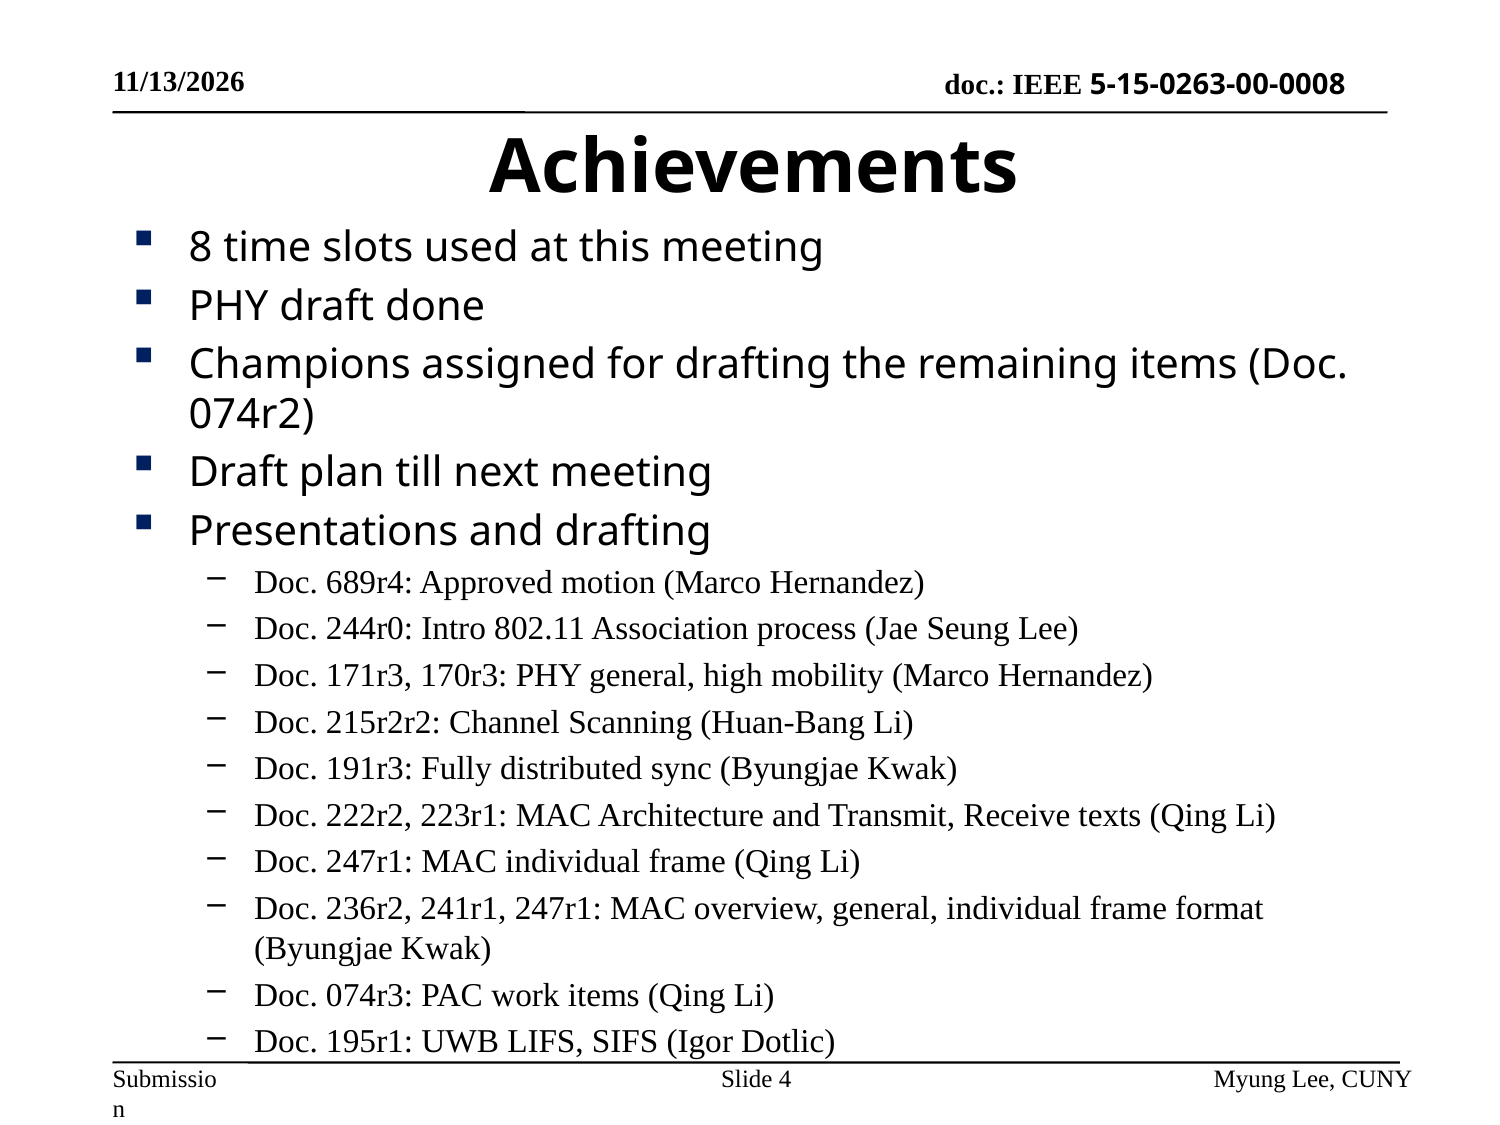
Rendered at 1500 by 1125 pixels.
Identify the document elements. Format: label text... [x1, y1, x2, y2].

title Achievements [116, 74, 1393, 212]
footer Myung Lee, CUNY [855, 1061, 1413, 1124]
slide_number Slide 4 [712, 1061, 800, 1093]
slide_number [112, 61, 376, 98]
list 8 time slots used at this meeting PHY draft done Champions assigned for drafting the remaining items (Doc. 074r2) Draft plan till next meeting Presentations and drafting Doc. 689r4: Approved motion (Marco Hernandez) Doc. 244r0: Intro 802.11 Association process (Jae Seung Lee) Doc. 171r3, 170r3: PHY general, high mobility (Marco Hernandez) Doc. 215r2r2: Channel Scanning (Huan-Bang Li) Doc. 191r3: Fully distributed sync (Byungjae Kwak) Doc. 222r2, 223r1: MAC Architecture and Transmit, Receive texts (Qing Li) Doc. 247r1: MAC individual frame (Qing Li) Doc. 236r2, 241r1, 247r1: MAC overview, general, individual frame format (Byungjae Kwak) Doc. 074r3: PAC work items (Qing Li) Doc. 195r1: UWB LIFS, SIFS (Igor Dotlic) [116, 212, 1393, 888]
